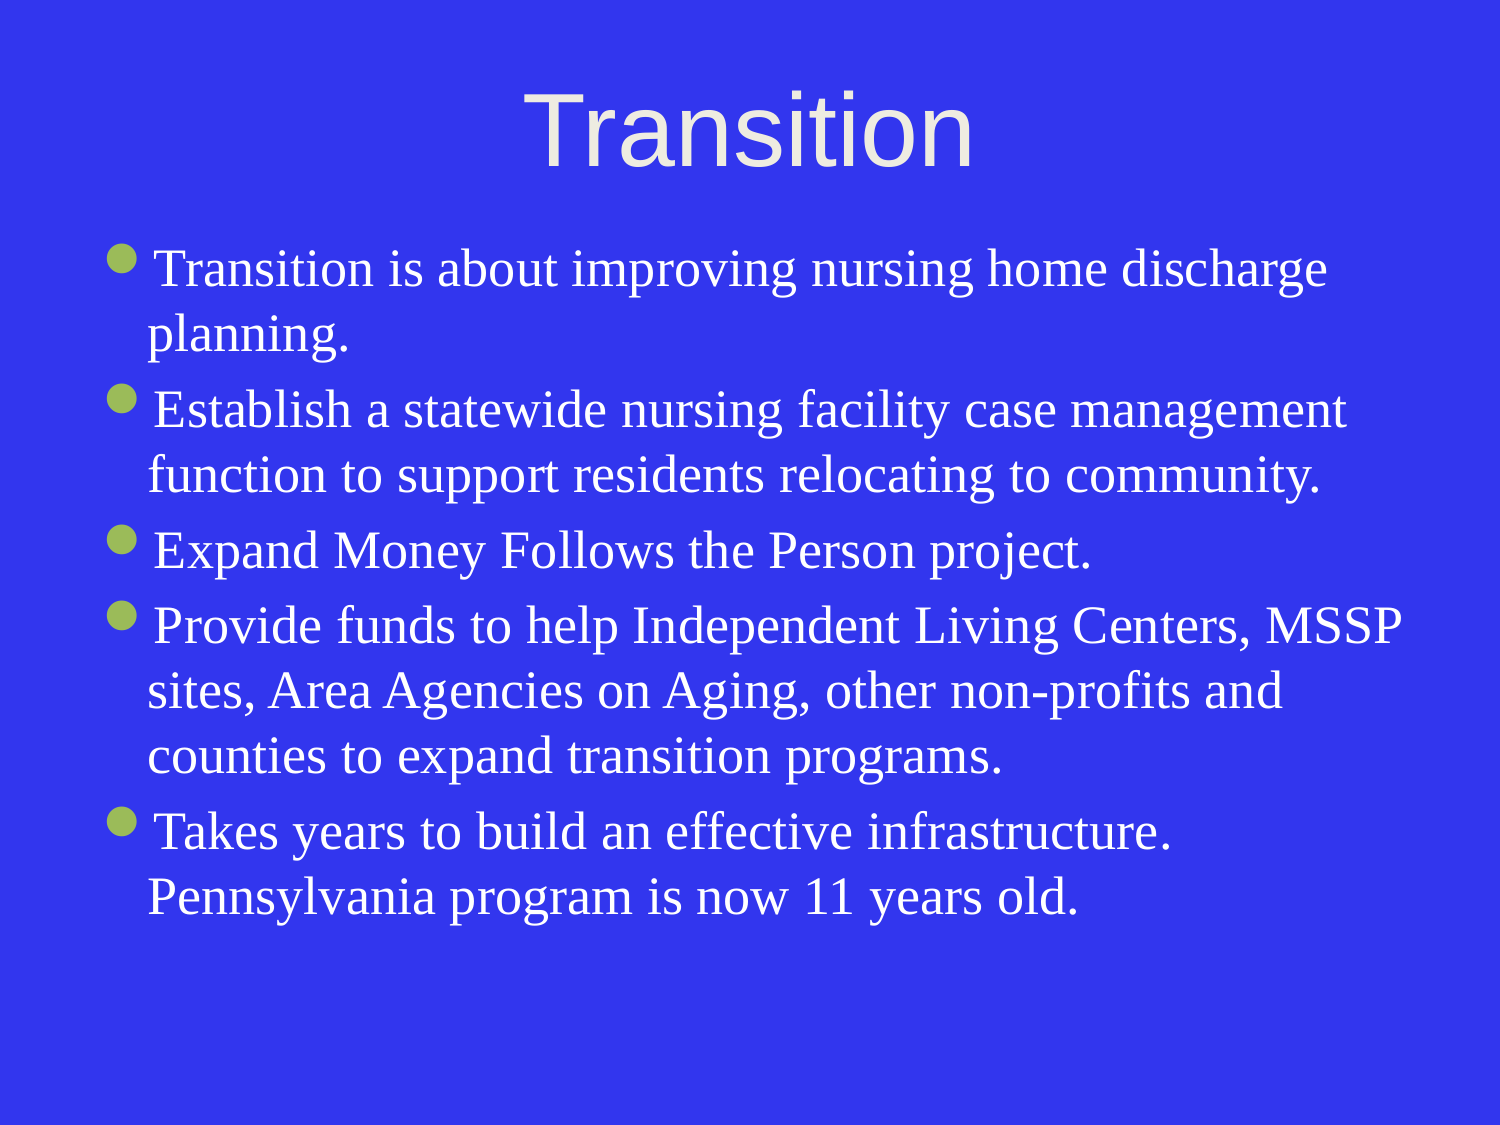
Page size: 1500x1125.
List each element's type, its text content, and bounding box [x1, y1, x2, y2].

list Transition is about improving nursing home discharge planning. Establish a statewide nursing facility case management function to support residents relocating to community. Expand Money Follows the Person project. Provide funds to help Independent Living Centers, MSSP sites, Area Agencies on Aging, other non-profits and counties to expand transition programs. Takes years to build an effective infrastructure. Pennsylvania program is now 11 years old. [87, 224, 1438, 946]
title Transition [74, 0, 1426, 188]
